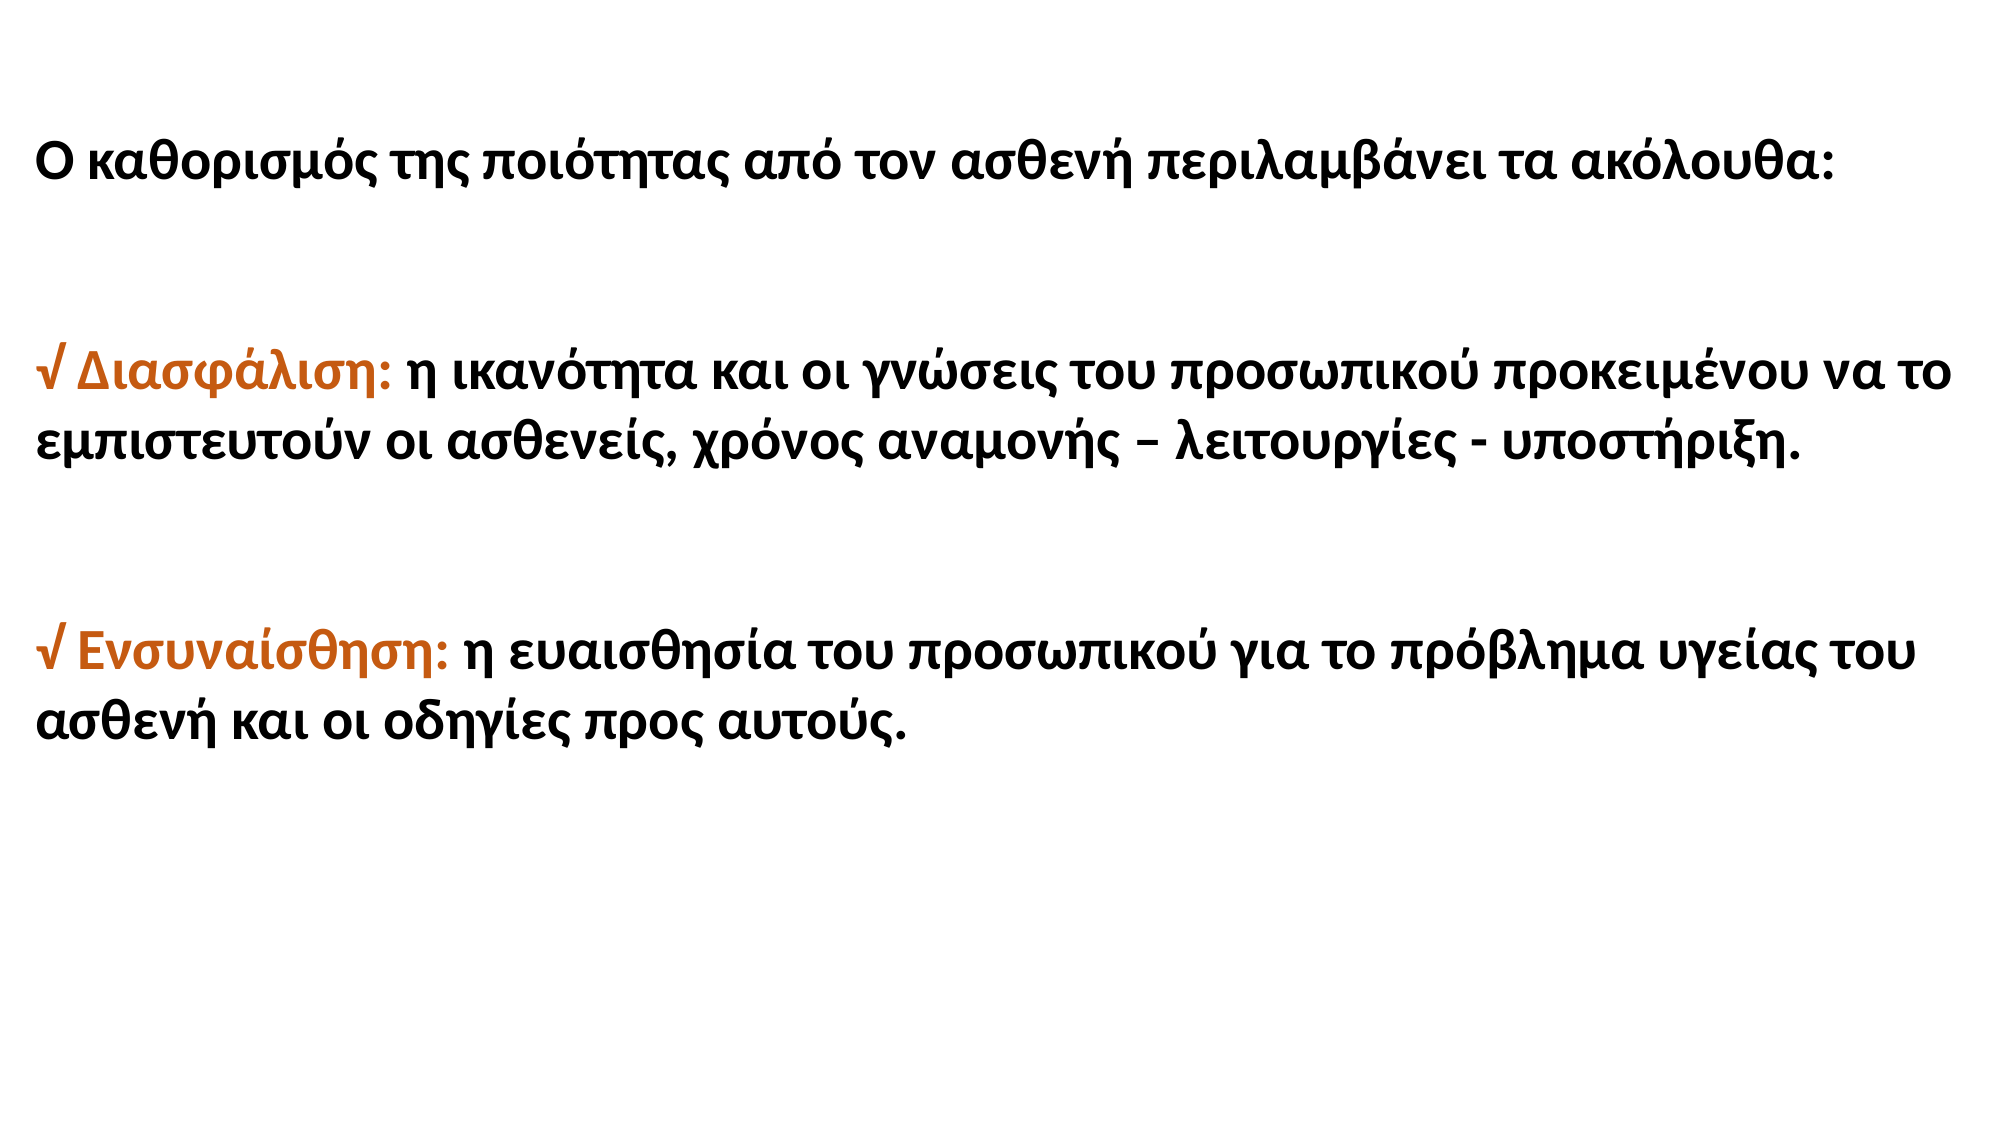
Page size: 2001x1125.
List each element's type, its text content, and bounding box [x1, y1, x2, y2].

text_box Ο καθορισμός της ποιότητας από τον ασθενή περιλαμβάνει τα ακόλουθα: √ Διασφάλιση: η ικανότητα και οι γνώσεις του προσωπικού προκειμένου να το εμπιστευτούν οι ασθενείς, χρόνος αναμονής – λειτουργίες - υποστήριξη. √ Ενσυναίσθηση: η ευαισθησία του προσωπικού για το πρόβλημα υγείας του ασθενή και οι οδηγίες προς αυτούς. [20, 51, 1972, 759]
